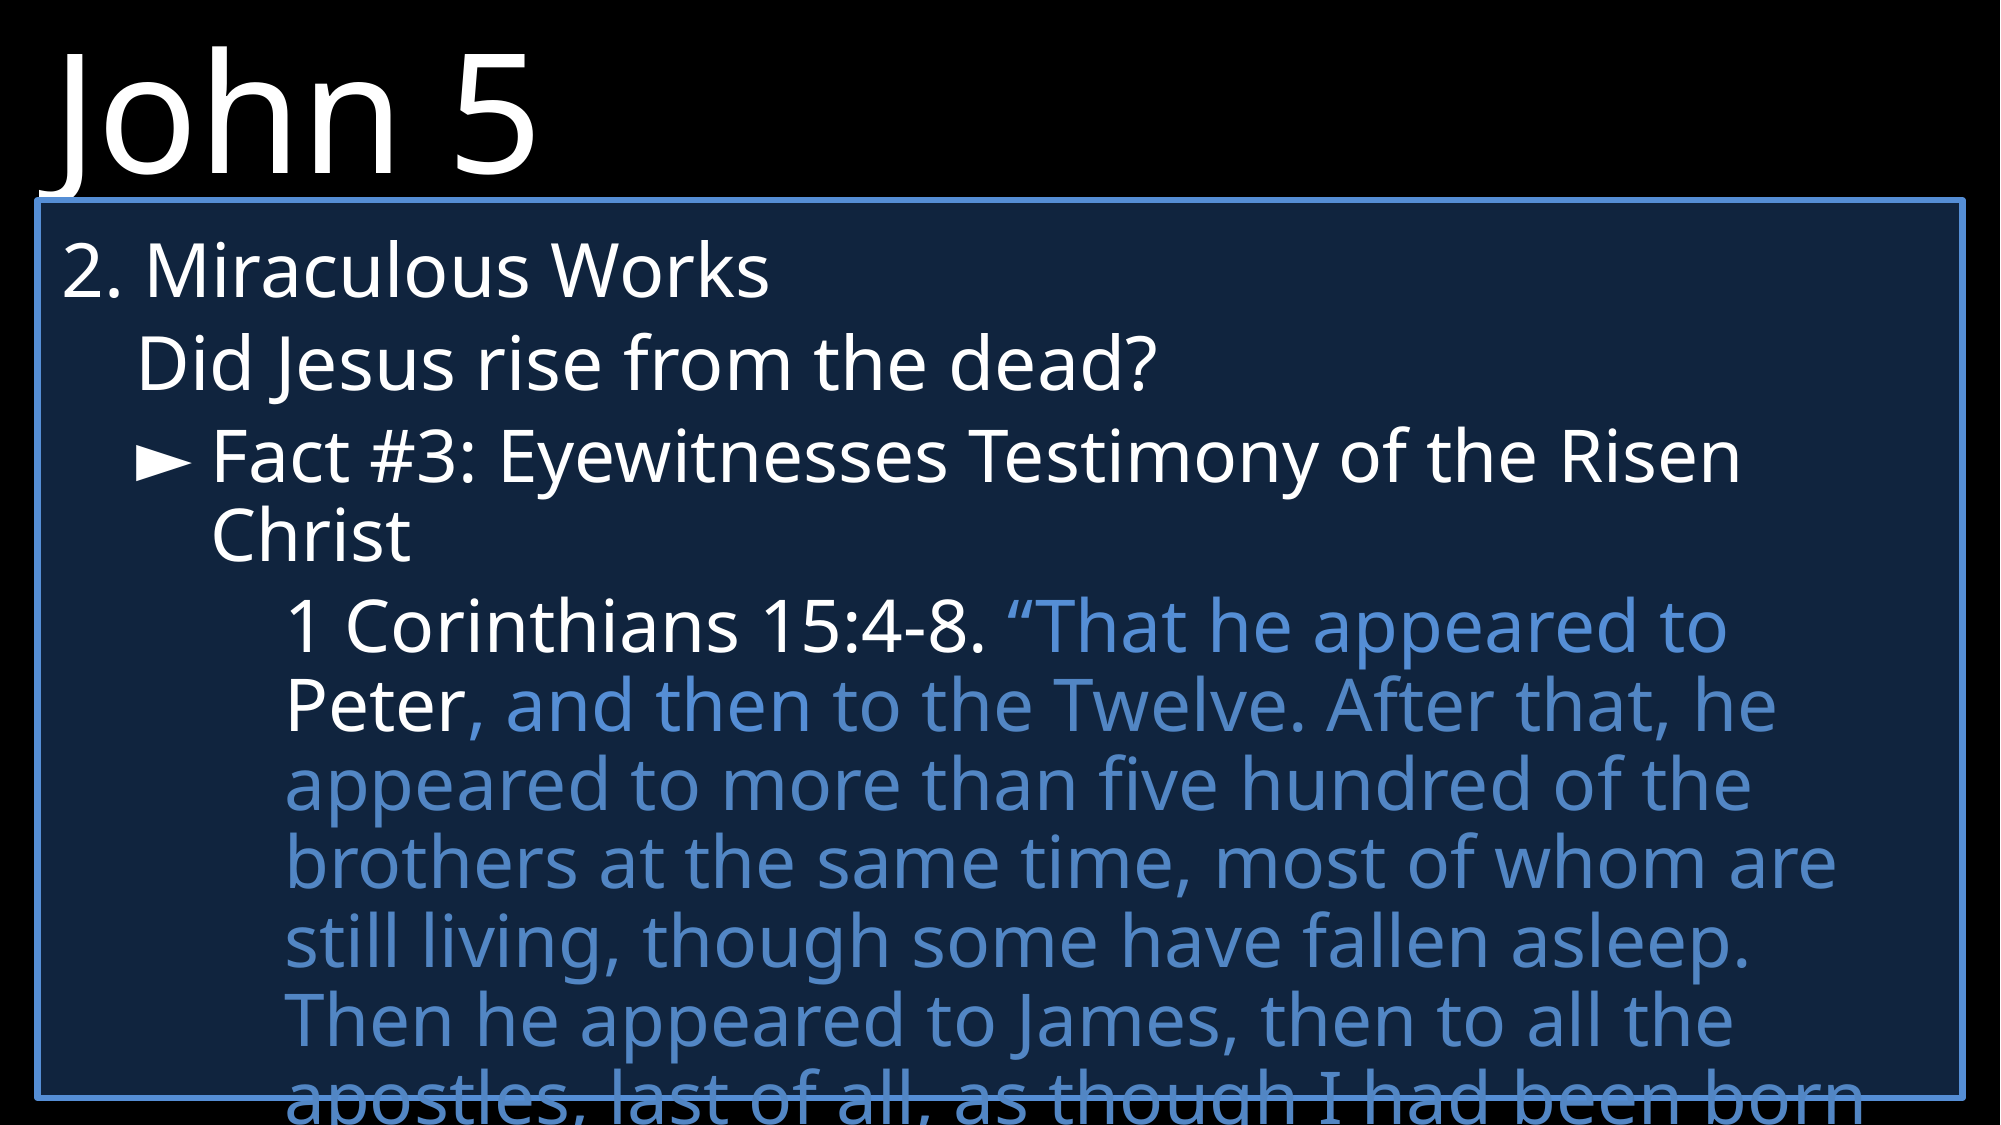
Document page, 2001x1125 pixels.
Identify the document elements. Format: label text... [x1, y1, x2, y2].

text_box [37, 200, 1963, 1098]
text_box 2. Miraculous Works Did Jesus rise from the dead? ► Fact #3: Eyewitnesses Testimony of the Risen Christ 1 Corinthians 15:4-8. “That he appeared to Peter, and then to the Twelve. After that, he appeared to more than five hundred of the brothers at the same time, most of whom are still living, though some have fallen asleep. Then he appeared to James, then to all the apostles, last of all, as though I had been born at the wrong time, he appeared to me.” [44, 225, 1953, 1125]
text_box John 5 [37, 0, 1838, 200]
